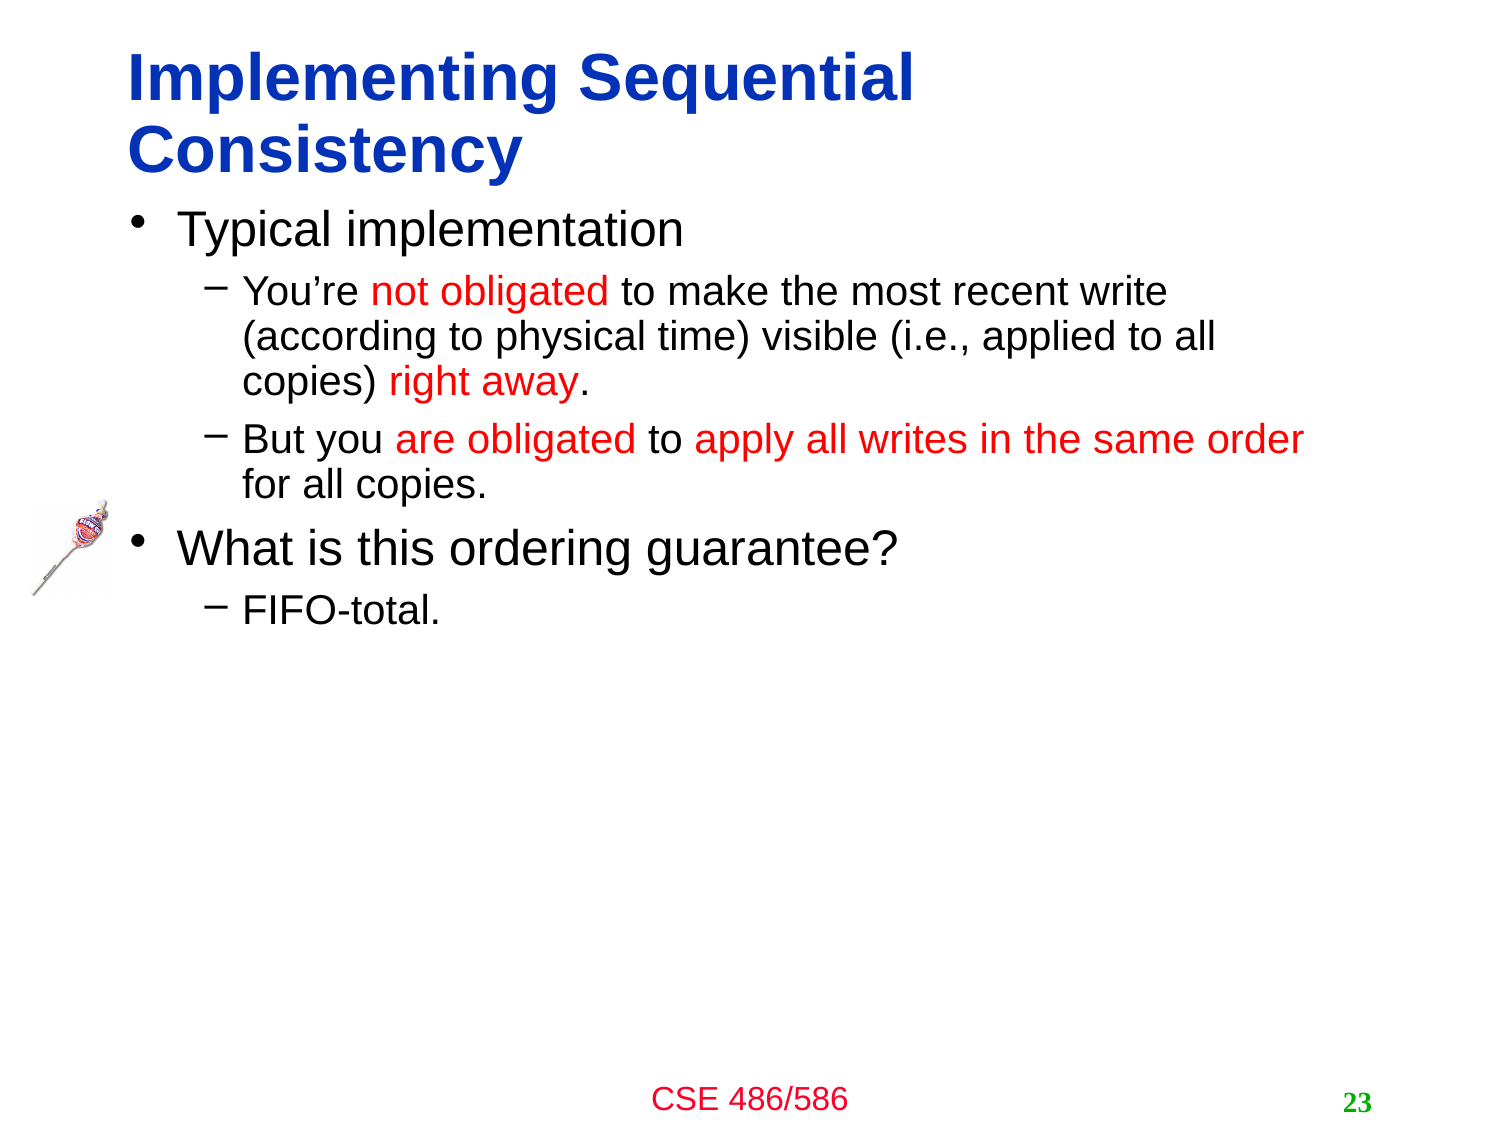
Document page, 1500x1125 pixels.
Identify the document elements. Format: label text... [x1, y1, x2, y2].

picture [27, 499, 113, 598]
list Typical implementation You’re not obligated to make the most recent write (according to physical time) visible (i.e., applied to all copies) right away. But you are obligated to apply all writes in the same order for all copies. What is this ordering guarantee? FIFO-total. [114, 195, 1376, 1005]
slide_number 23 [1074, 1076, 1388, 1125]
title Implementing Sequential Consistency [112, 53, 1310, 176]
